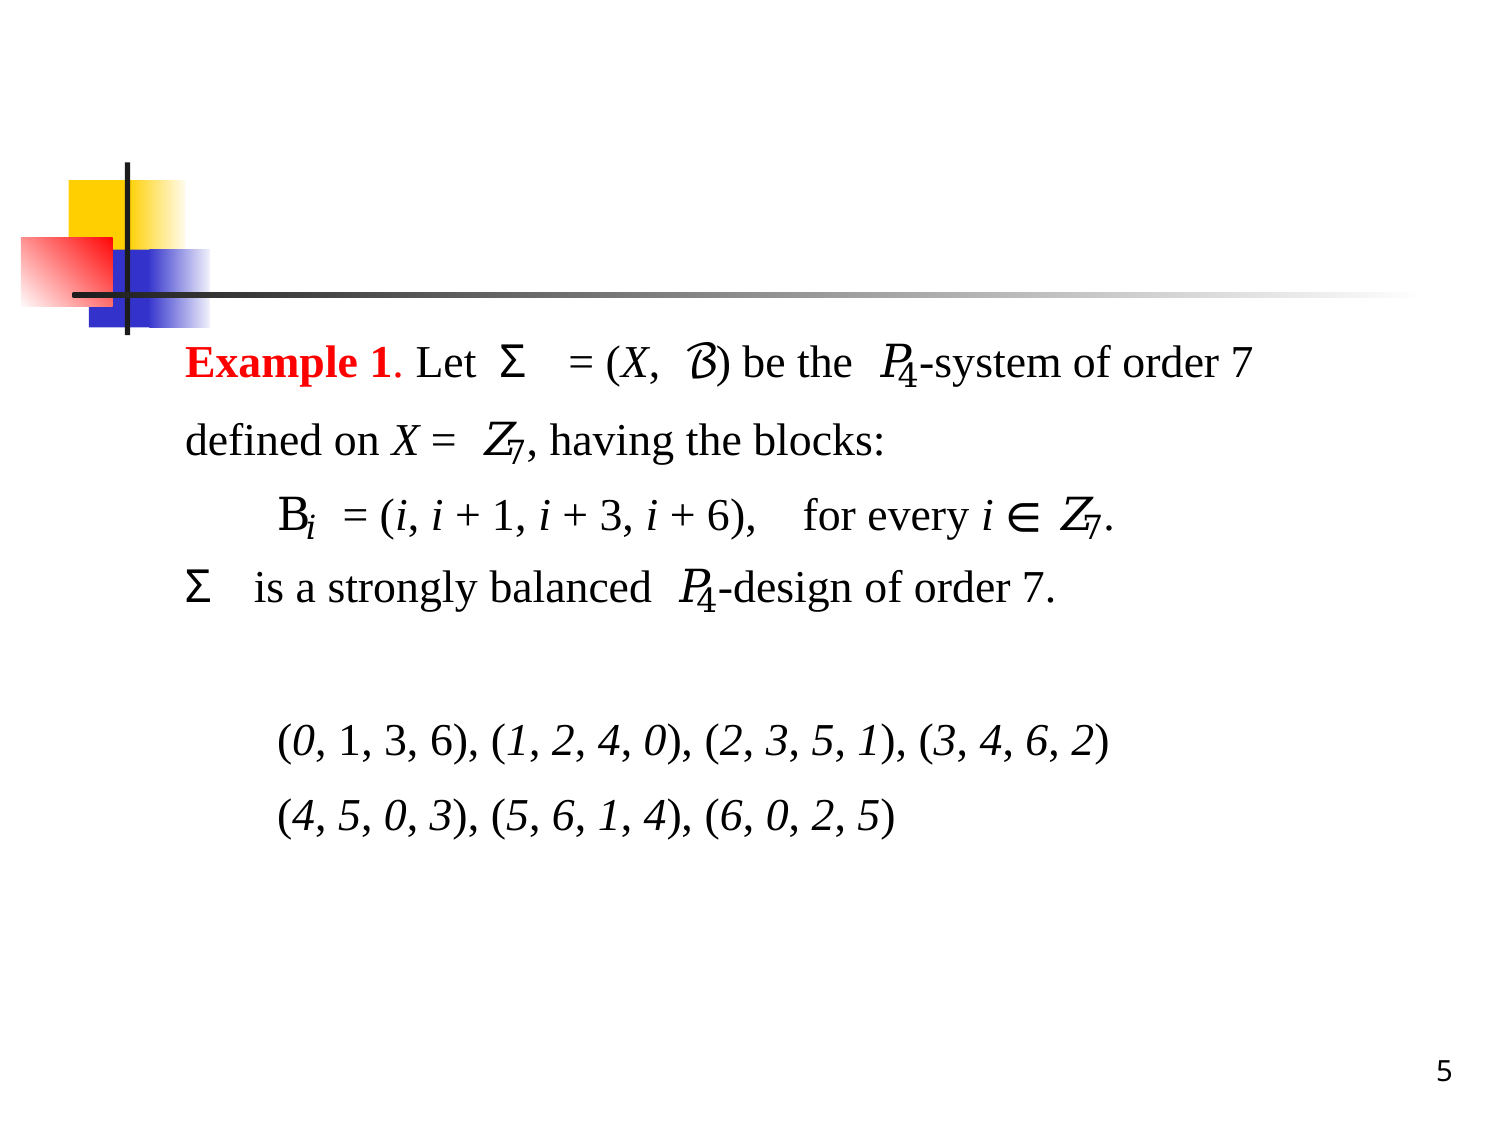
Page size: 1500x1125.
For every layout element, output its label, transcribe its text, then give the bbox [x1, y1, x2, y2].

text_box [147, 326, 1310, 851]
slide_number 5 [1154, 1023, 1468, 1100]
